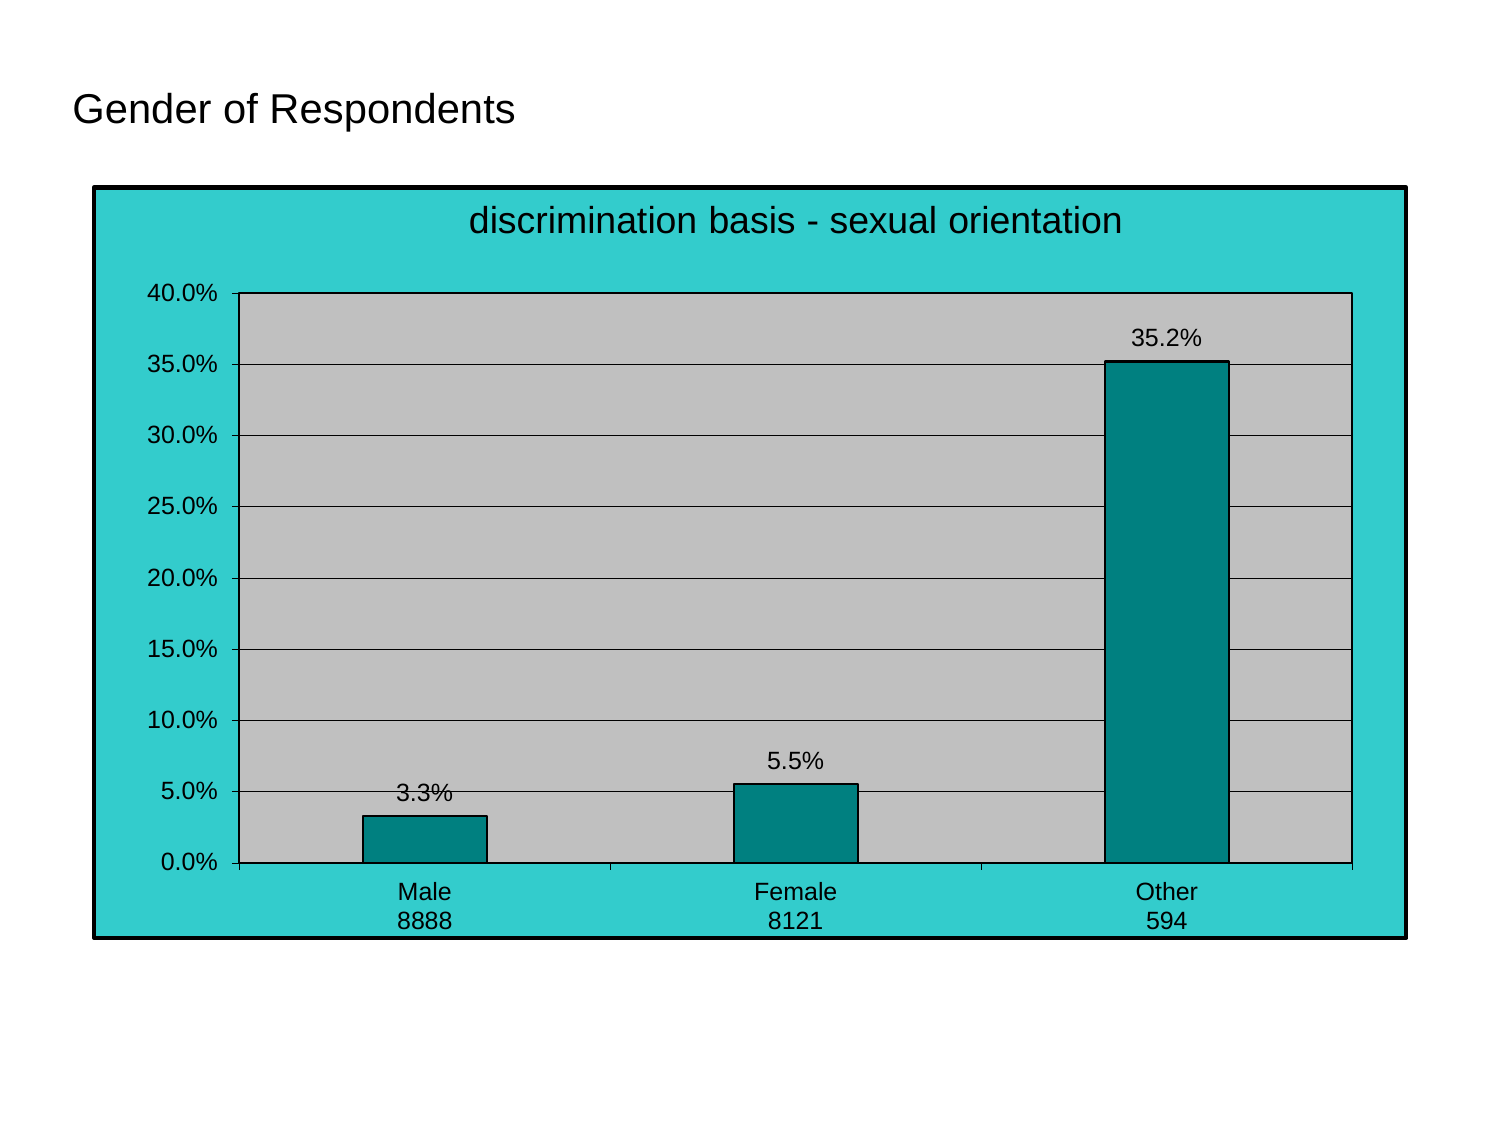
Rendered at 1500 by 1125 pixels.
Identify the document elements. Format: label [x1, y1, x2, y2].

picture [91, 185, 1409, 940]
